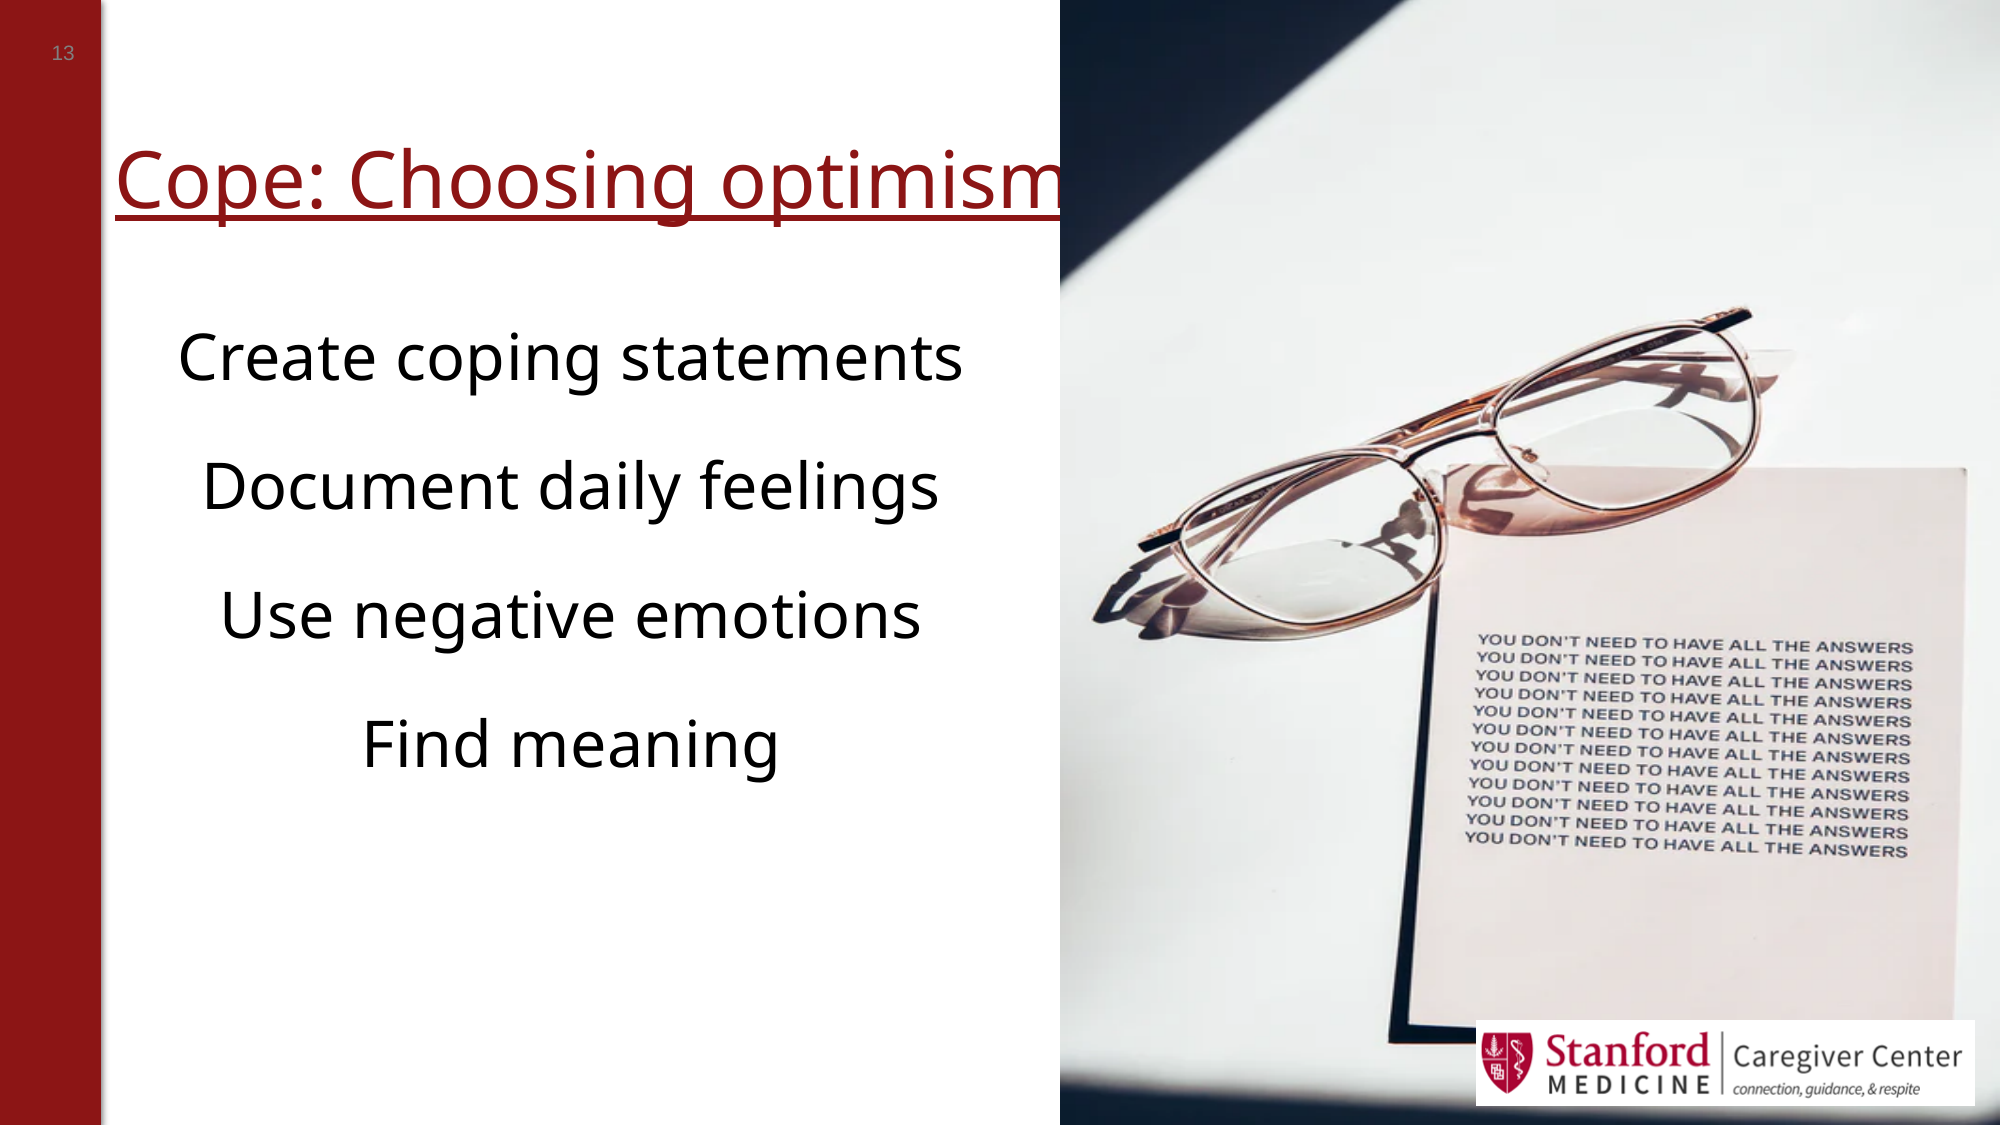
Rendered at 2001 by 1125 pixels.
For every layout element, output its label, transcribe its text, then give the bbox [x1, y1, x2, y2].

list Create coping statements Document daily feelings Use negative emotions Find meaning [114, 269, 1029, 867]
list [1059, 0, 2000, 1125]
picture [1475, 1020, 1975, 1107]
title Cope: Choosing optimism [114, 24, 1057, 233]
